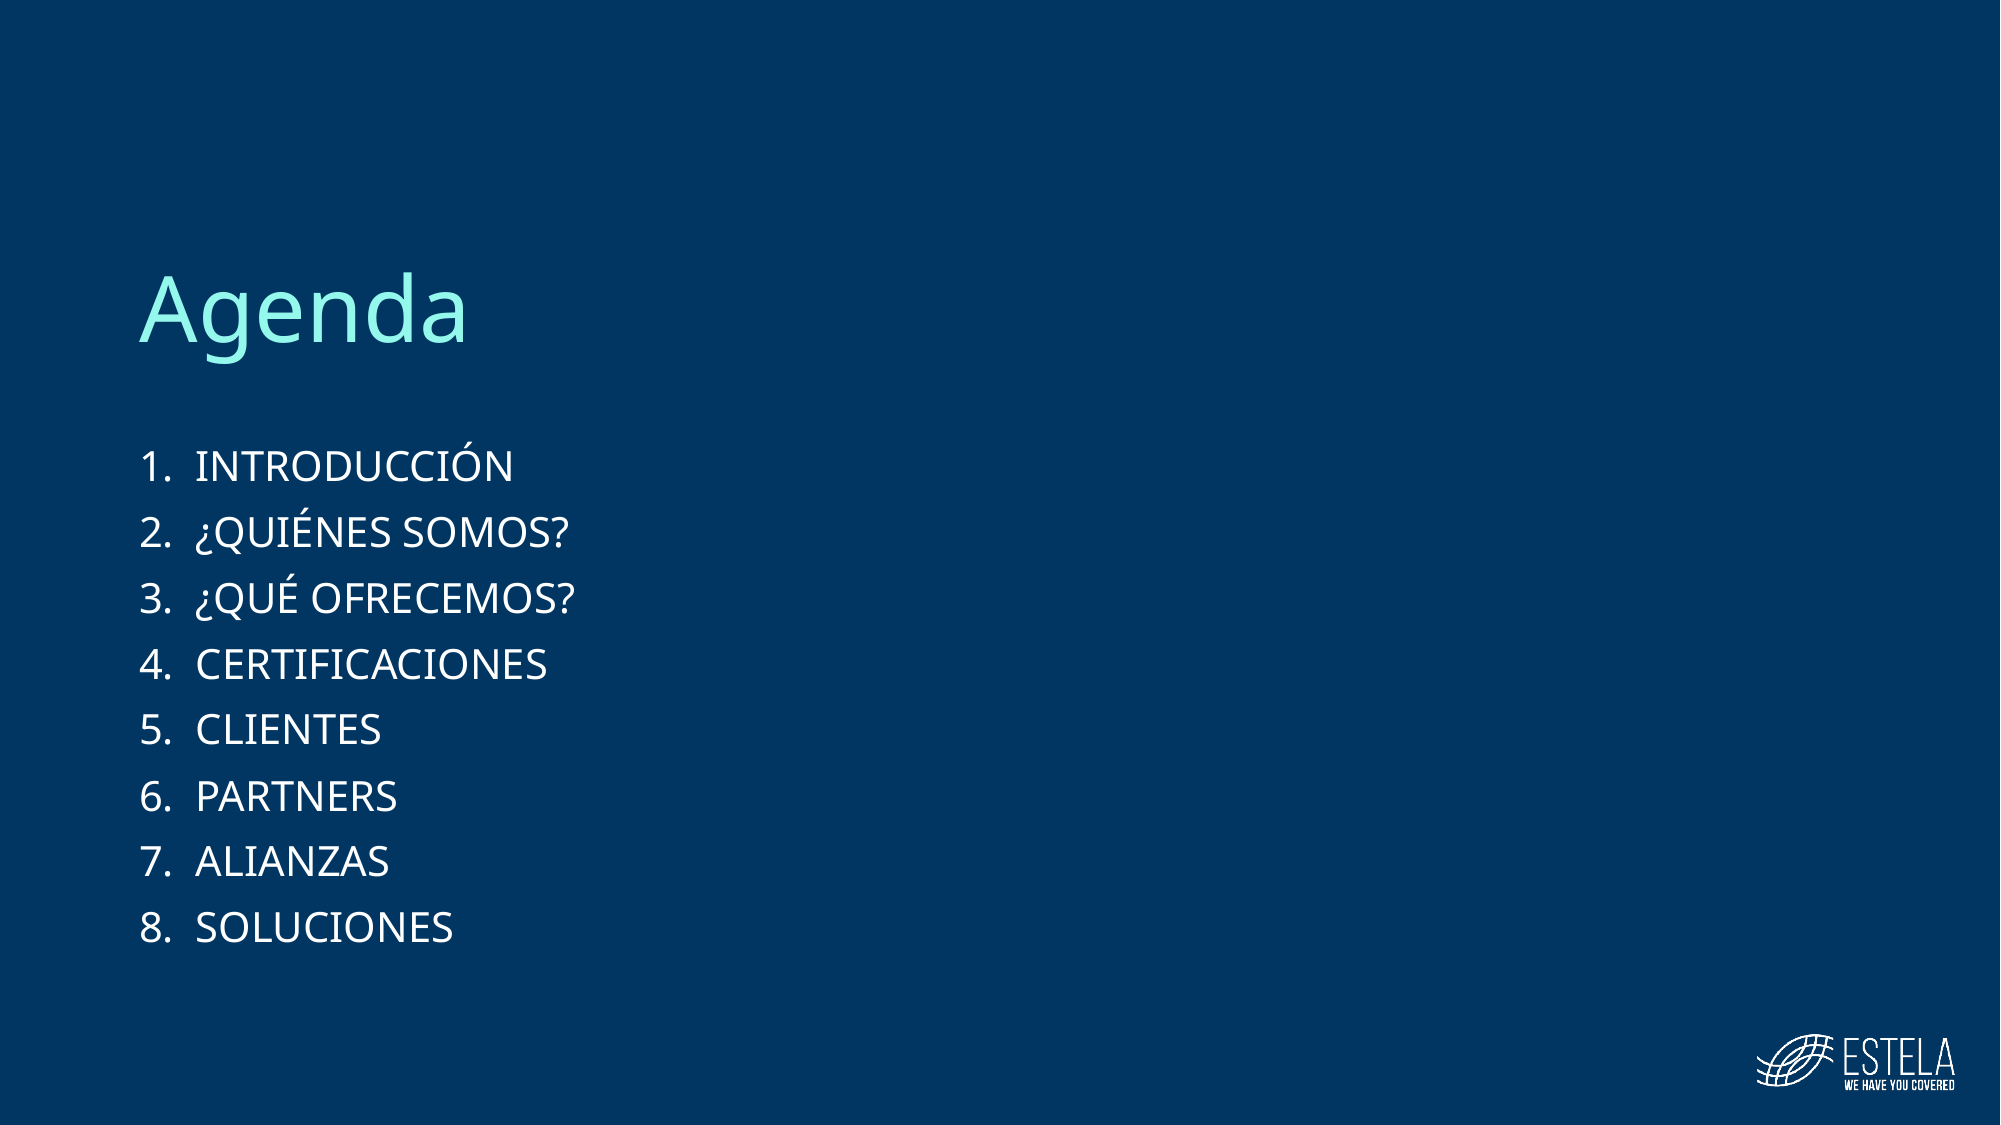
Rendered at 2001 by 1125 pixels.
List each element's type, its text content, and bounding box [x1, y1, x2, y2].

text_box Agenda [124, 221, 1850, 404]
text_box INTRODUCCIÓN ¿QUIÉNES SOMOS? ¿QUÉ OFRECEMOS? CERTIFICACIONES CLIENTES PARTNERS ALIANZAS SOLUCIONES [124, 438, 1641, 965]
text_box [1716, 1010, 1979, 1108]
picture [1755, 1033, 1956, 1092]
